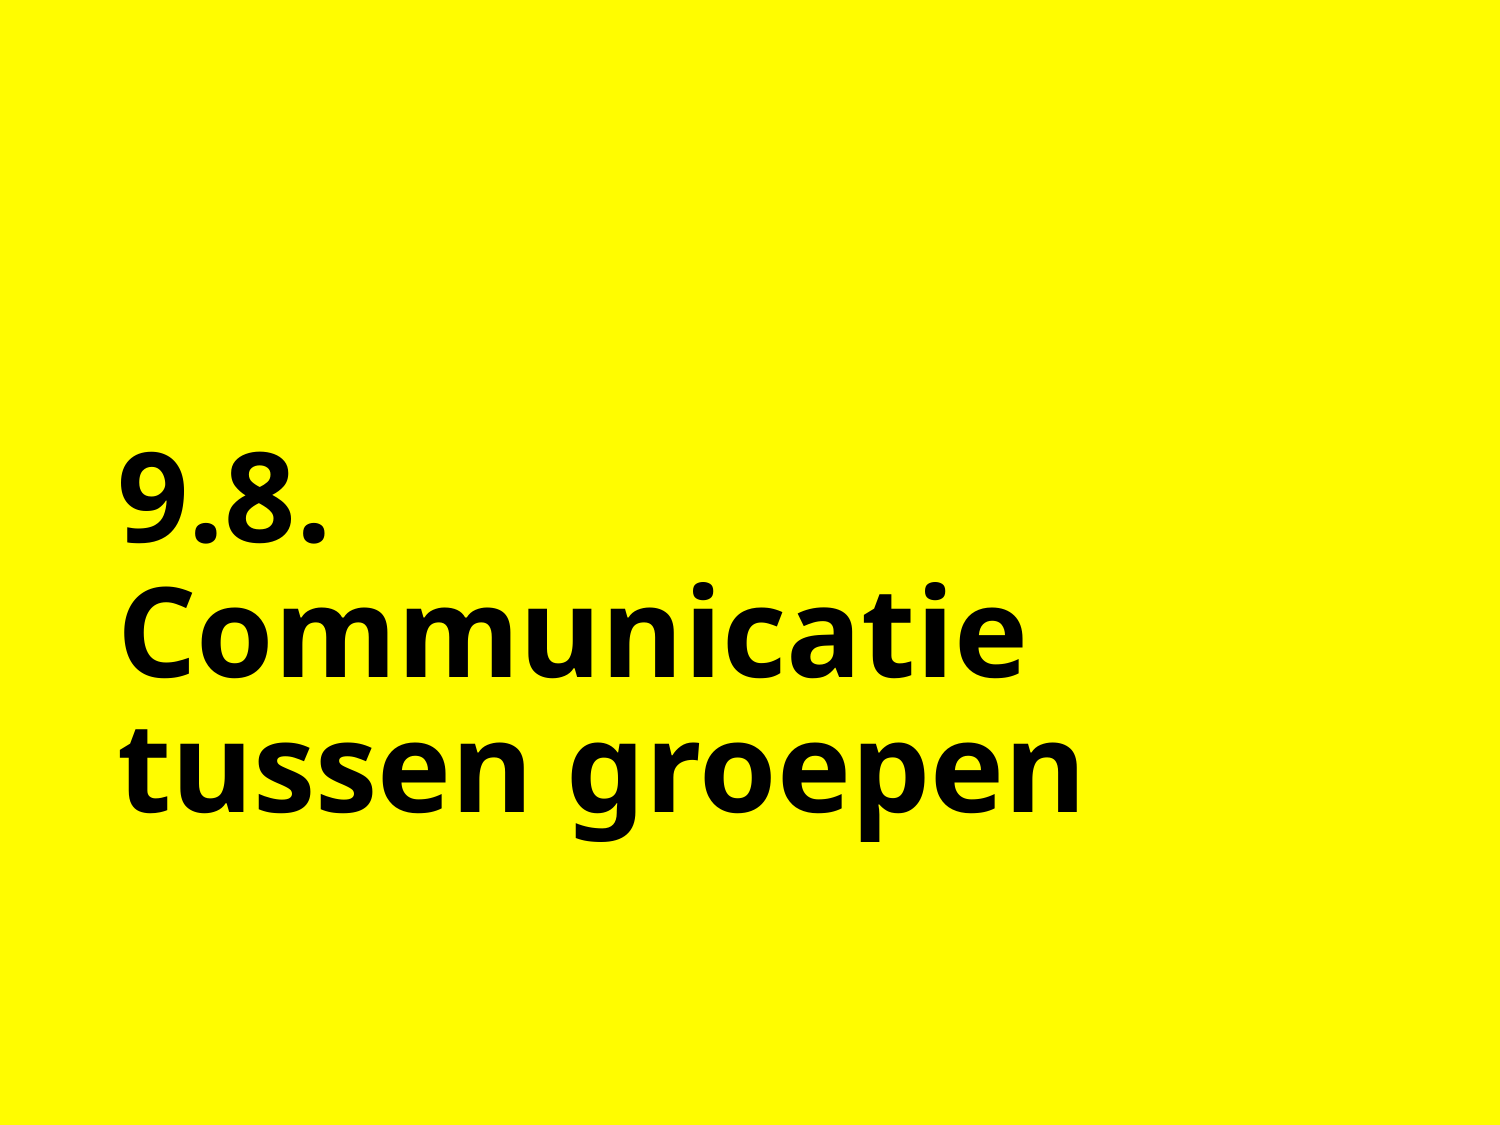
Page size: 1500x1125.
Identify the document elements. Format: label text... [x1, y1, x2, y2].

title 9.8. Communicatie tussen groepen [102, 379, 1397, 848]
